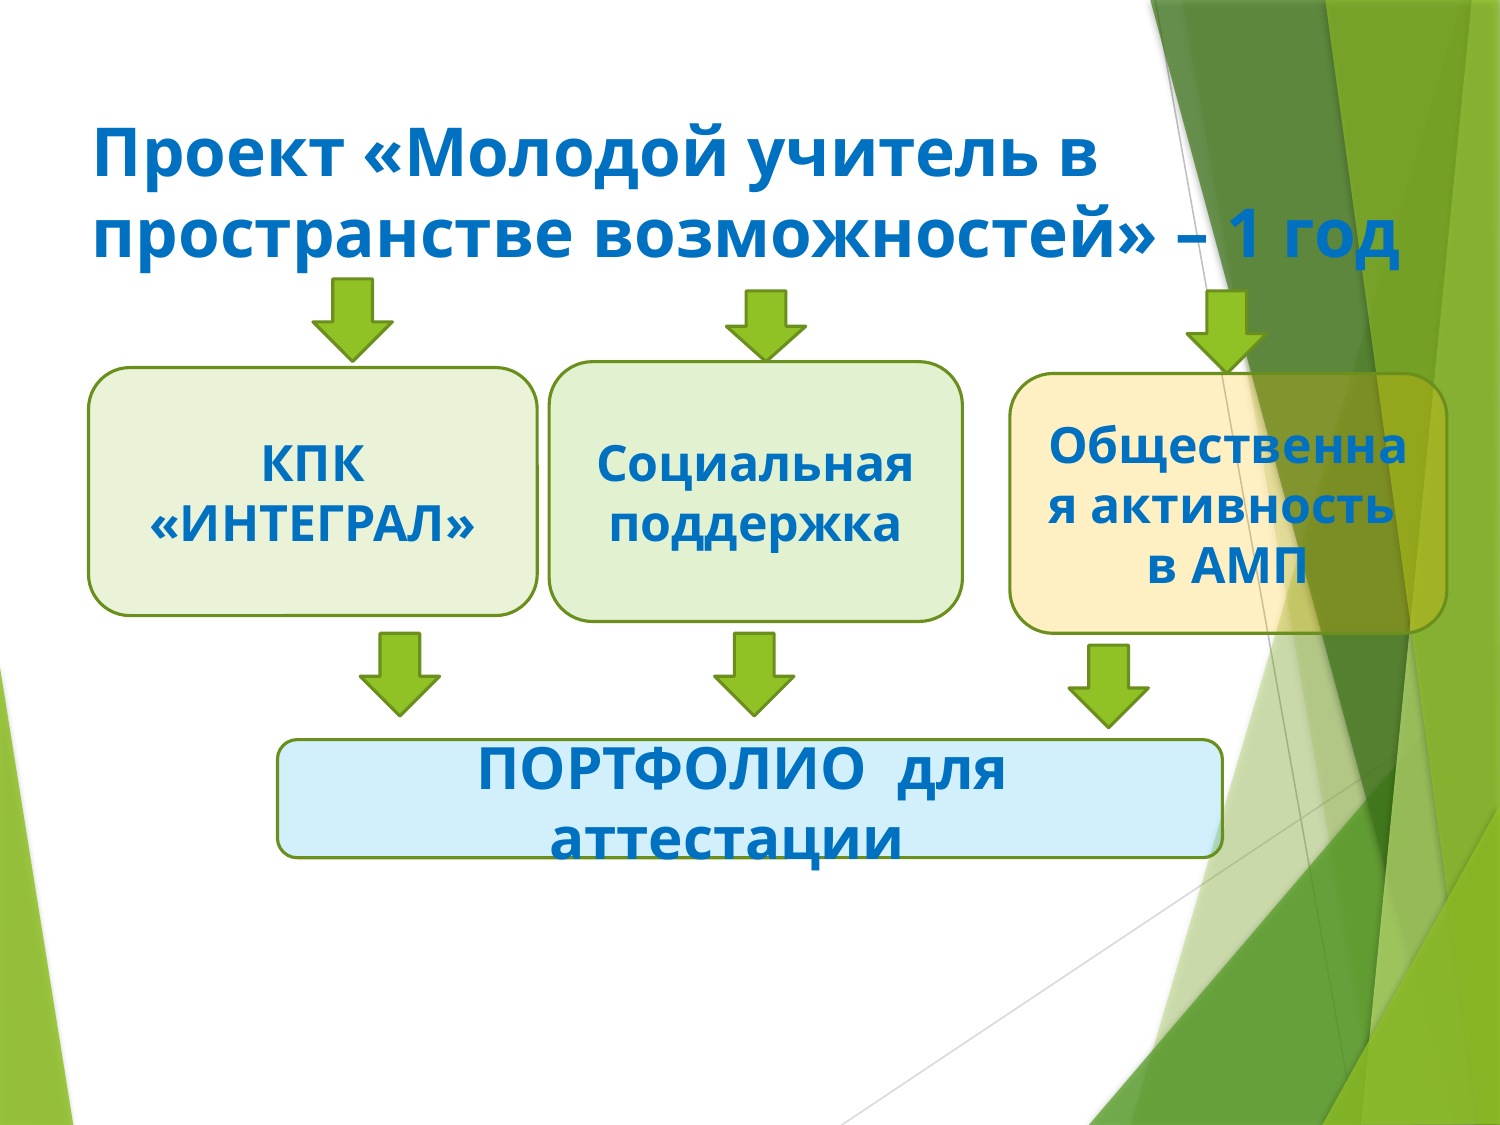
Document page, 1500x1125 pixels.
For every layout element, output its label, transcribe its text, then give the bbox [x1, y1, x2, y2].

text_box [1067, 643, 1150, 729]
text_box [713, 631, 796, 718]
text_box [358, 631, 442, 718]
text_box Общественная активность в АМП [1008, 371, 1449, 635]
text_box Социальная поддержка [547, 360, 964, 624]
text_box [1185, 289, 1269, 375]
text_box ПОРТФОЛИО для аттестации [275, 738, 1225, 860]
title Проект «Молодой учитель в пространстве возможностей» – 1 год [76, 101, 1427, 289]
text_box КПК «ИНТЕГРАЛ» [86, 365, 539, 618]
text_box [724, 289, 808, 363]
text_box [311, 277, 394, 363]
